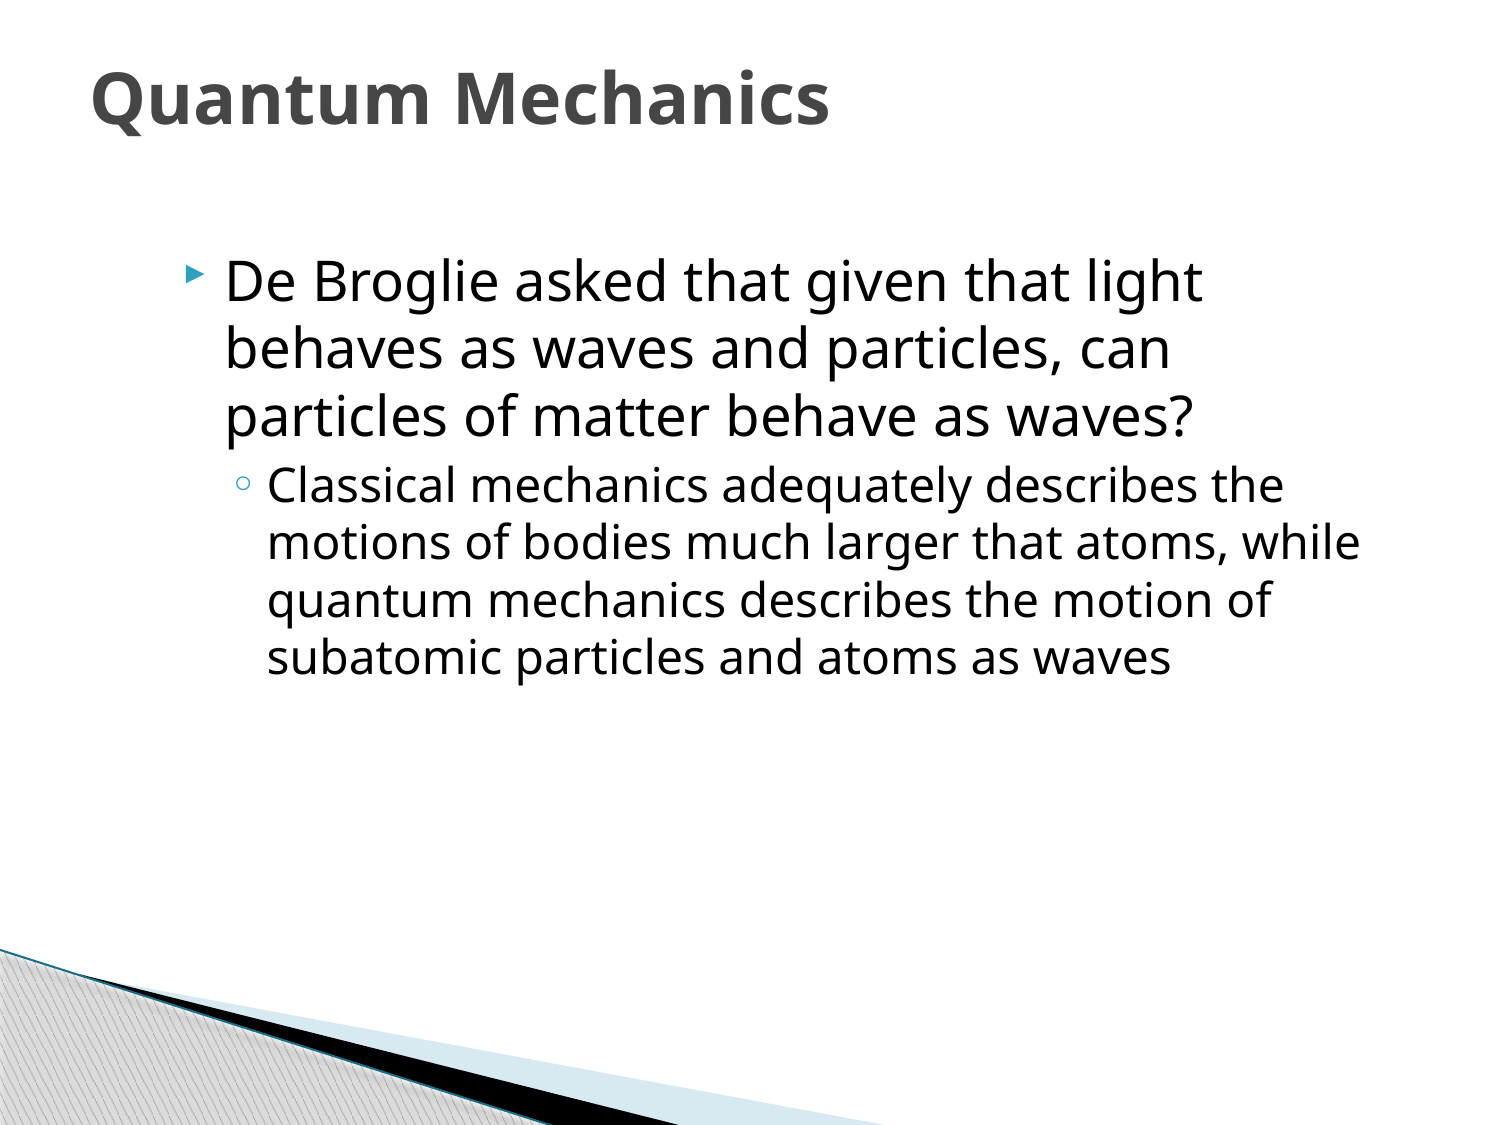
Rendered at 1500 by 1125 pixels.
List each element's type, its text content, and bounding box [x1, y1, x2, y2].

list De Broglie asked that given that light behaves as waves and particles, can particles of matter behave as waves? Classical mechanics adequately describes the motions of bodies much larger that atoms, while quantum mechanics describes the motion of subatomic particles and atoms as waves [150, 237, 1425, 1043]
title Quantum Mechanics [75, 45, 1425, 233]
